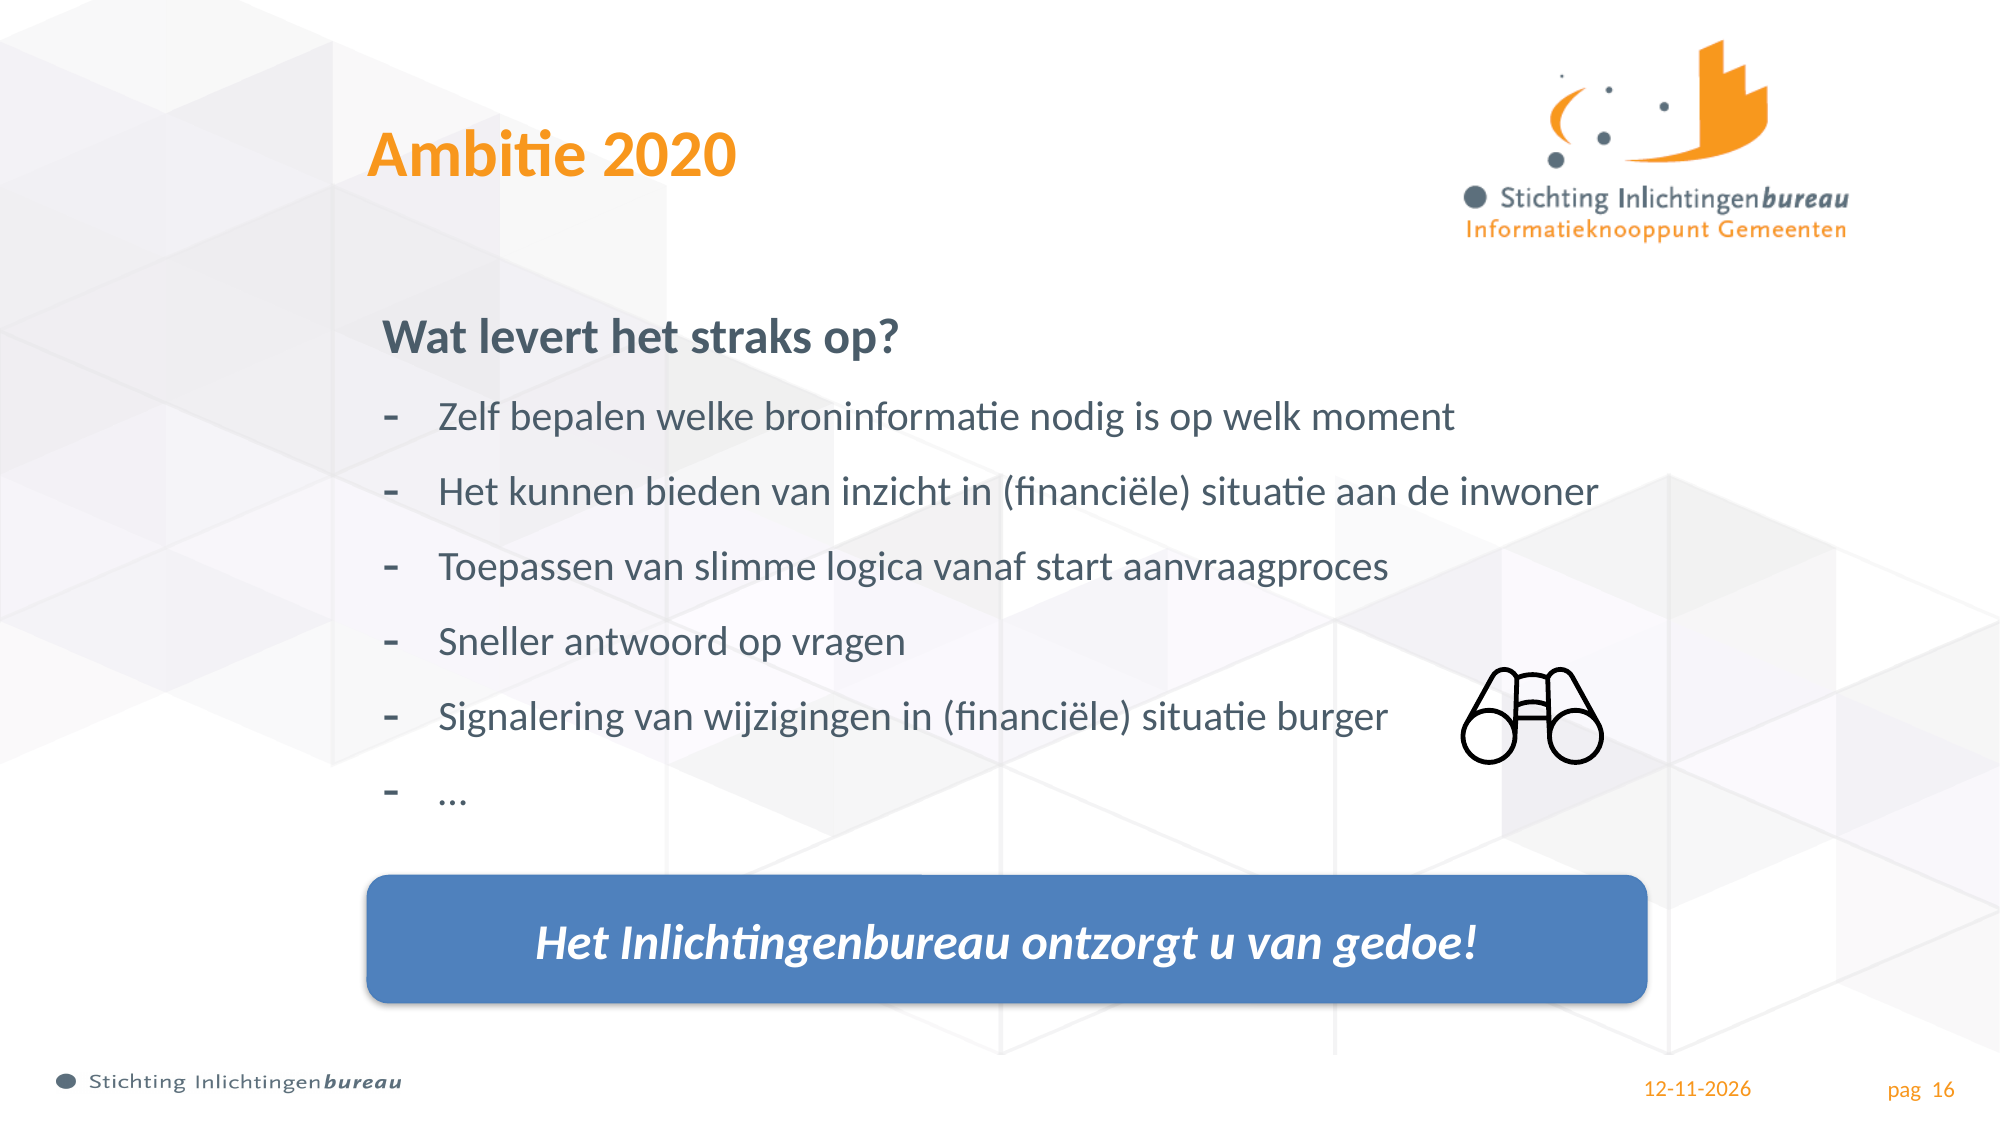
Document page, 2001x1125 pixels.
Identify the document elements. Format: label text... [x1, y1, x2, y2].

picture [0, 0, 2000, 1055]
title Ambitie 2020 [353, 101, 1647, 266]
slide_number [1285, 1057, 1752, 1118]
text_box [1460, 666, 1604, 765]
text_box Het Inlichtingenbureau ontzorgt u van gedoe! [366, 874, 1648, 1004]
list Wat levert het straks op? Zelf bepalen welke broninformatie nodig is op welk moment Het kunnen bieden van inzicht in (financiële) situatie aan de inwoner Toepassen van slimme logica vanaf start aanvraagproces Sneller antwoord op vragen Signalering van wijzigingen in (financiële) situatie burger … [367, 266, 1715, 928]
picture [56, 1072, 401, 1094]
